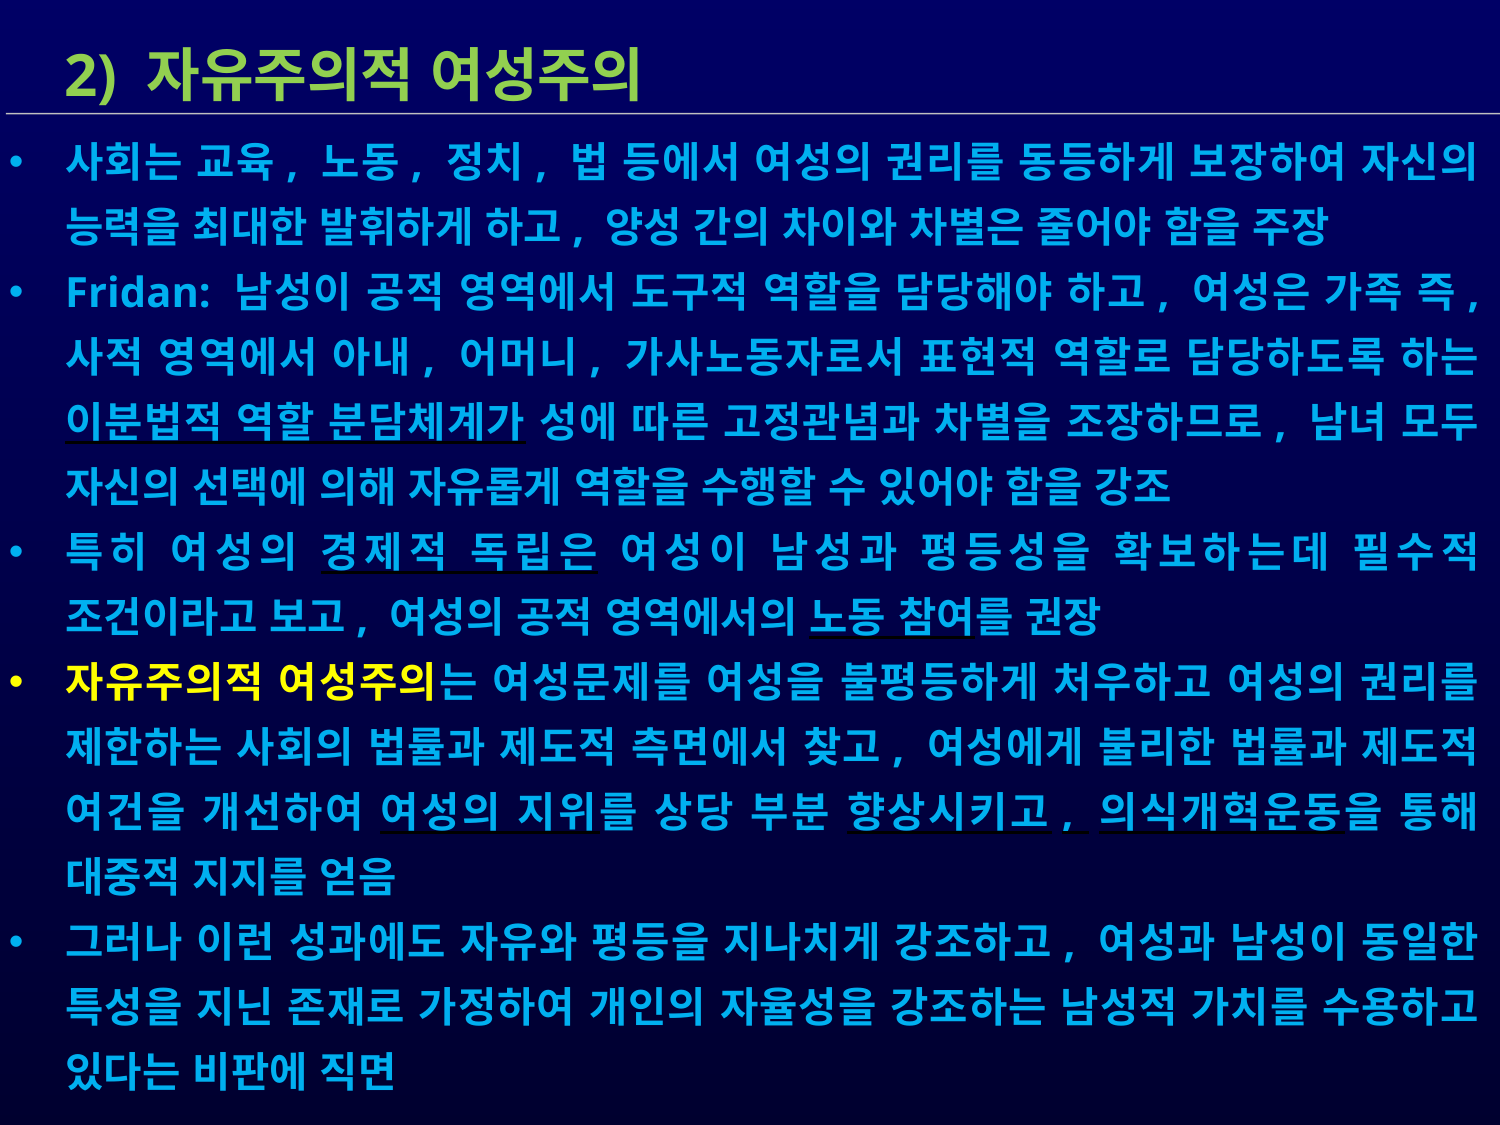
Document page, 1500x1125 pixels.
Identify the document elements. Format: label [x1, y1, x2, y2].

text_box [0, 30, 1500, 1105]
